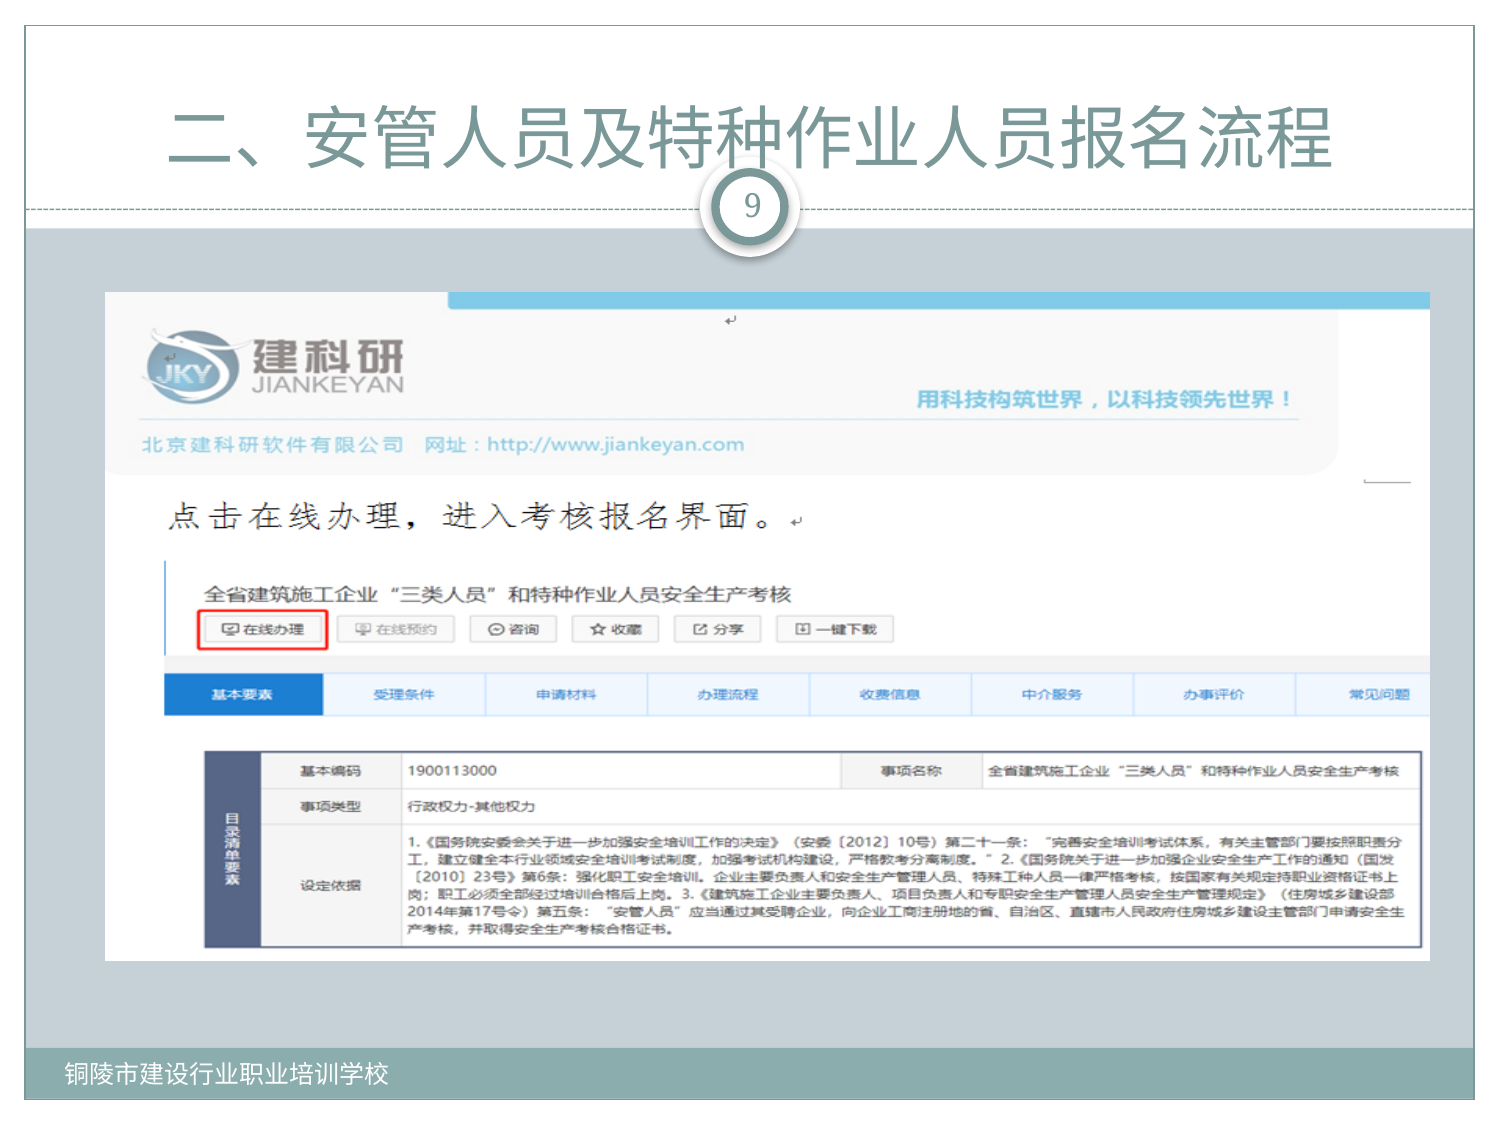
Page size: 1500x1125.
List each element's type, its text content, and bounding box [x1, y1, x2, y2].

slide_number 9 [715, 168, 791, 241]
title 二、安管人员及特种作业人员报名流程 [0, 35, 1500, 185]
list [105, 292, 1430, 961]
footer 铜陵市建设行业职业培训学校 [50, 1051, 638, 1112]
